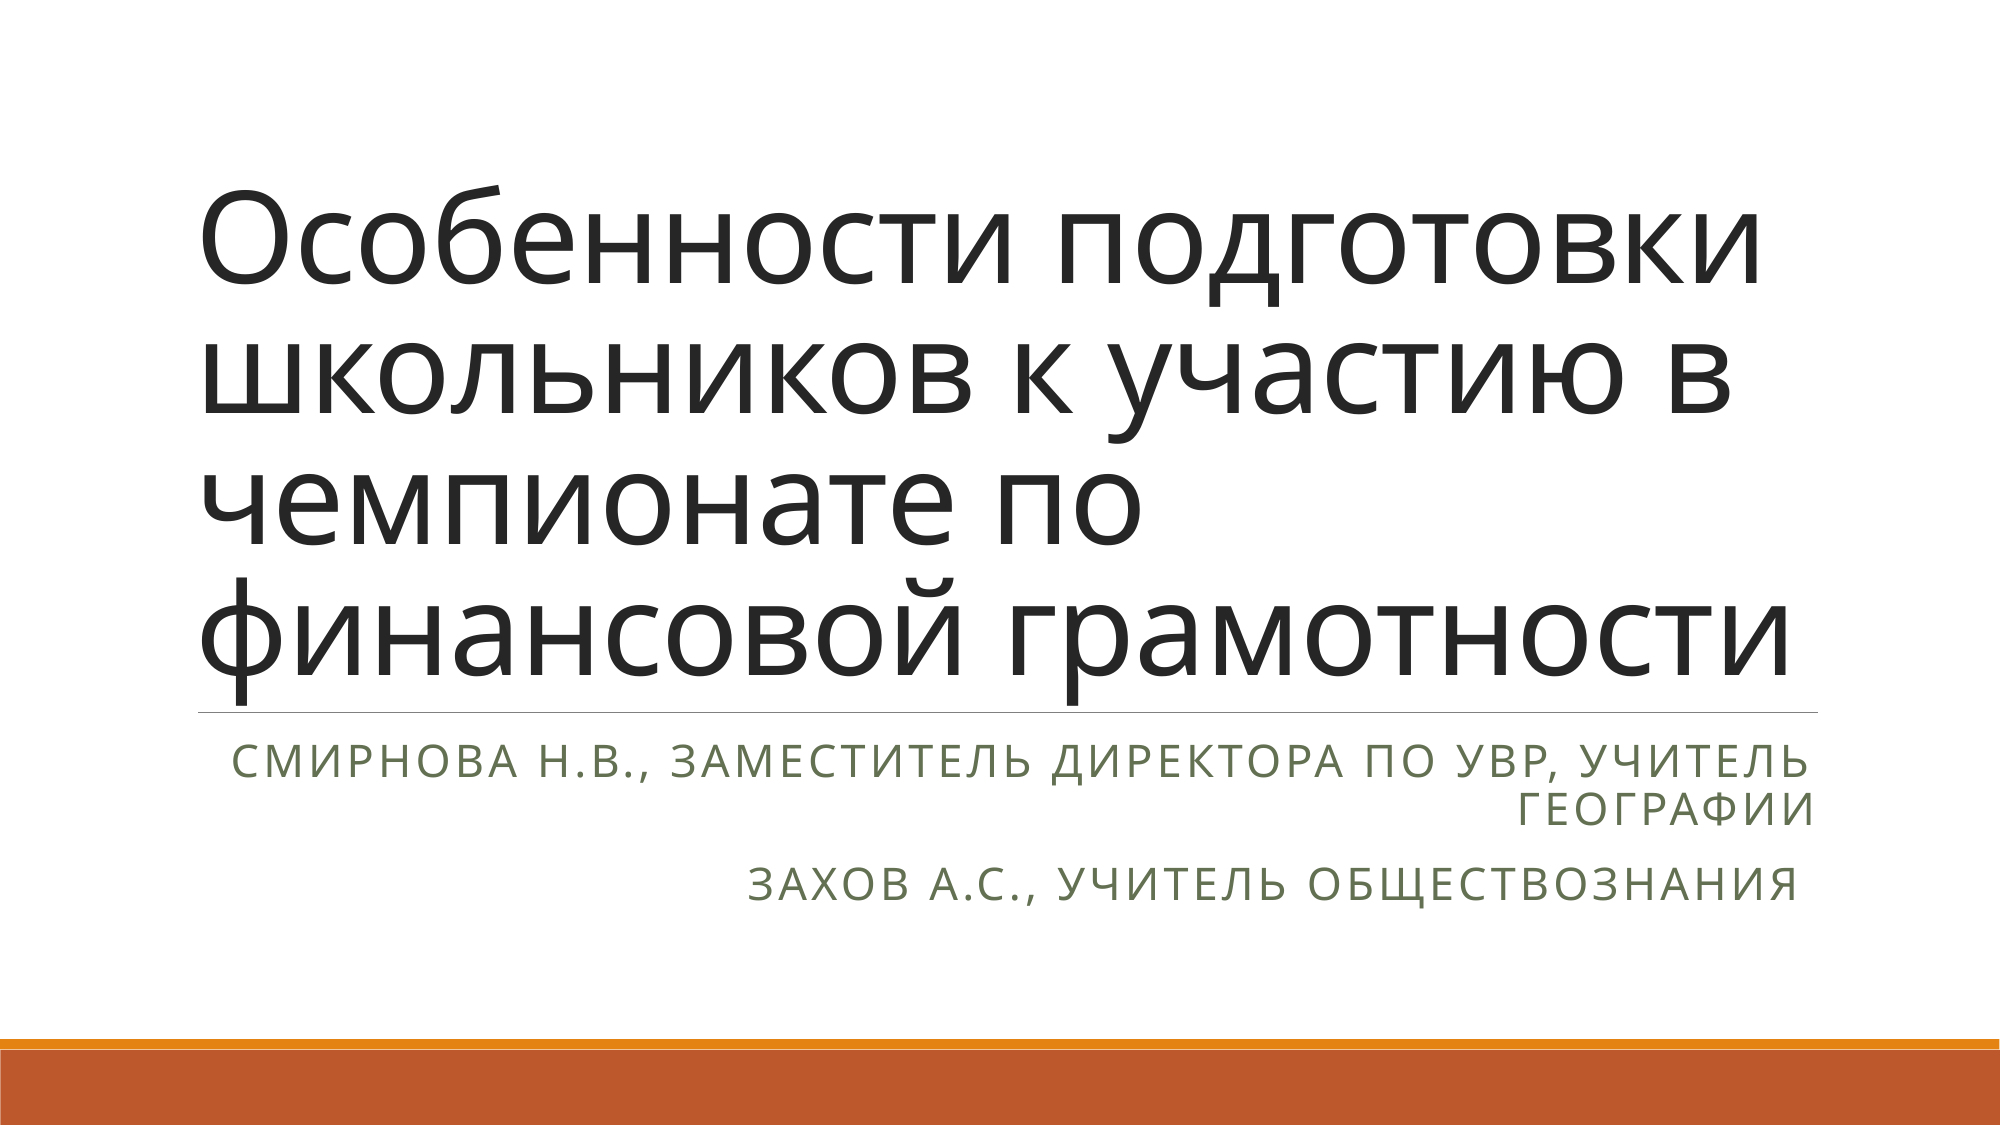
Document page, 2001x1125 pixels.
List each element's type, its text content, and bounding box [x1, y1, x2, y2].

title Особенности подготовки школьников к участию в чемпионате по финансовой грамотности [180, 124, 1830, 710]
subtitle Смирнова Н.В., заместитель директора по УВР, учитель географии Захов А.С., учитель обществознания [180, 730, 1831, 919]
